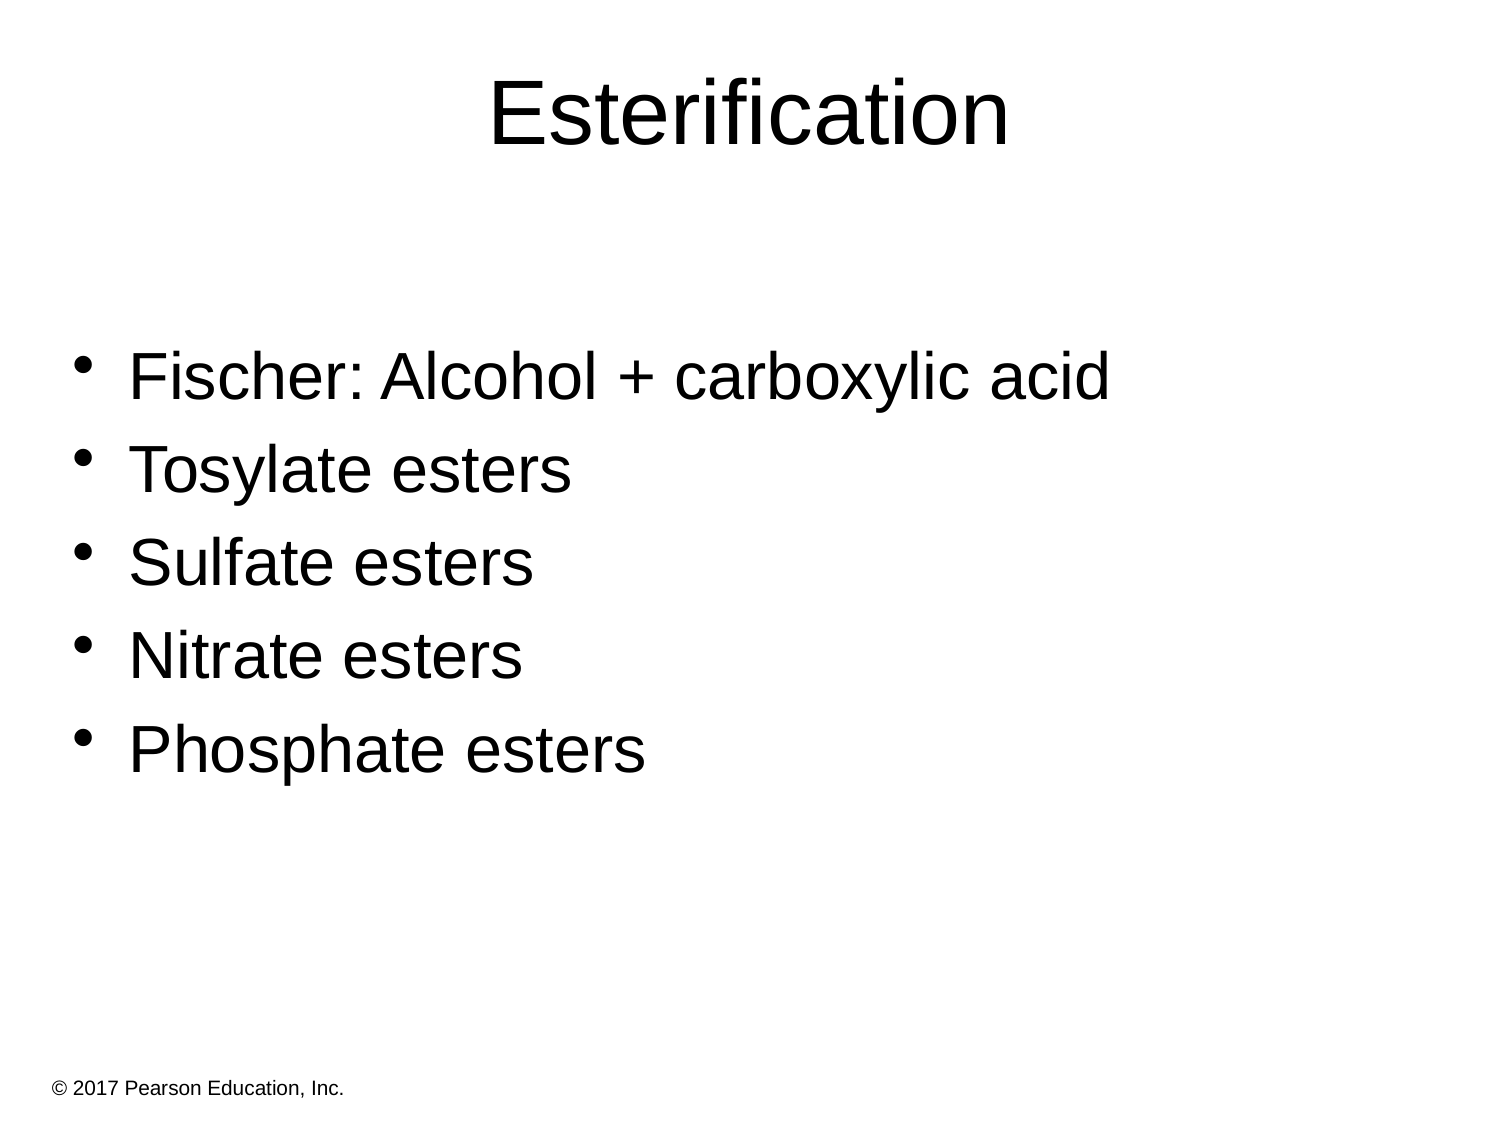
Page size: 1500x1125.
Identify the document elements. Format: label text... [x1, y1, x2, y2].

text_box Fischer: Alcohol + carboxylic acid Tosylate esters Sulfate esters Nitrate esters Phosphate esters [57, 324, 1358, 794]
title Esterification [75, 45, 1425, 233]
